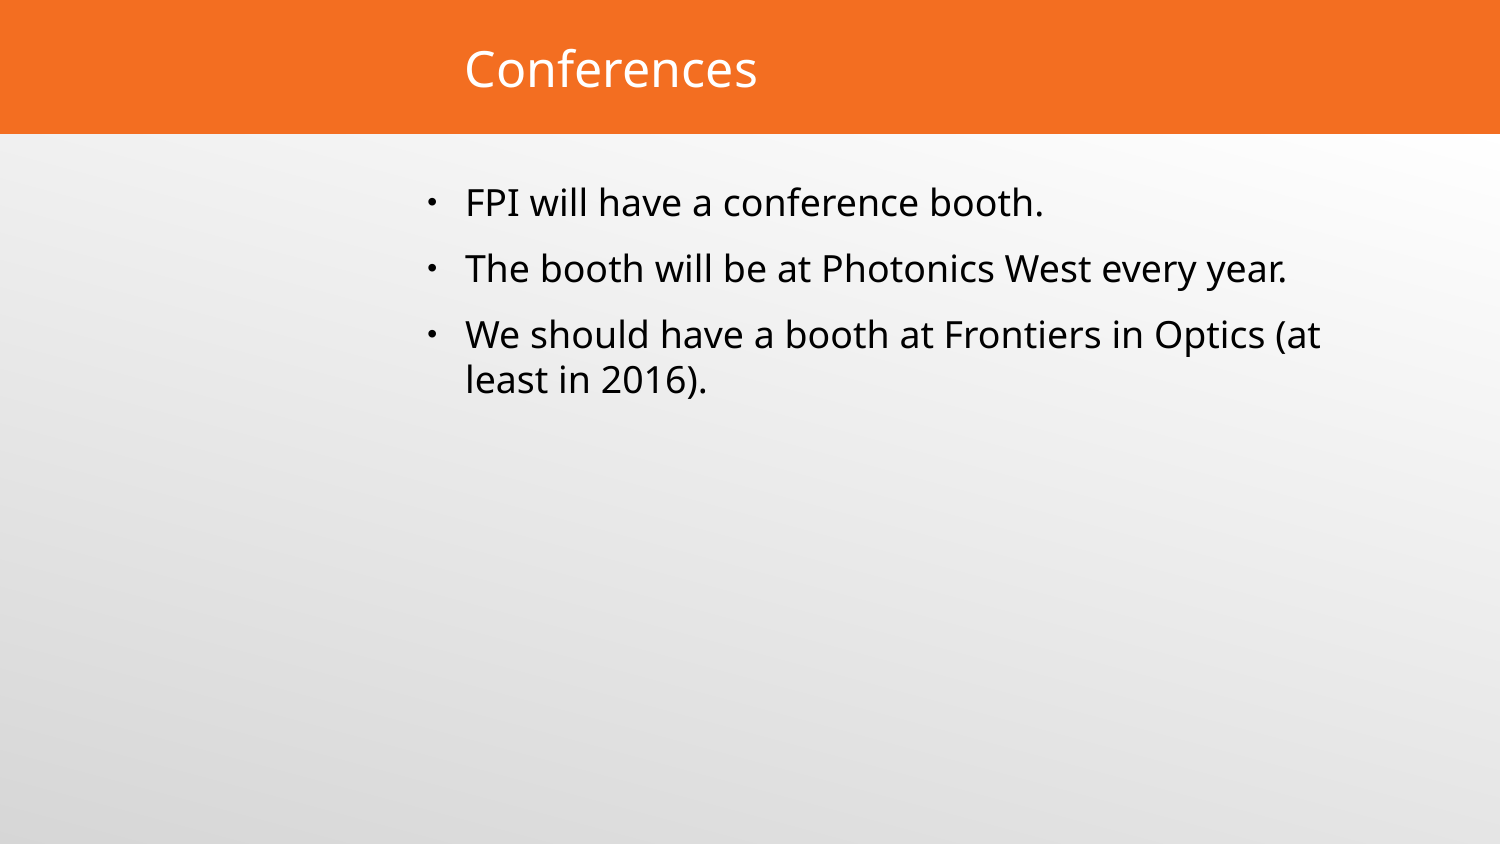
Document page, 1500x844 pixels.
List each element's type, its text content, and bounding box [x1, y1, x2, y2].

list FPI will have a conference booth. The booth will be at Photonics West every year. We should have a booth at Frontiers in Optics (at least in 2016). [412, 171, 1350, 754]
title Conferences [450, 0, 1350, 135]
